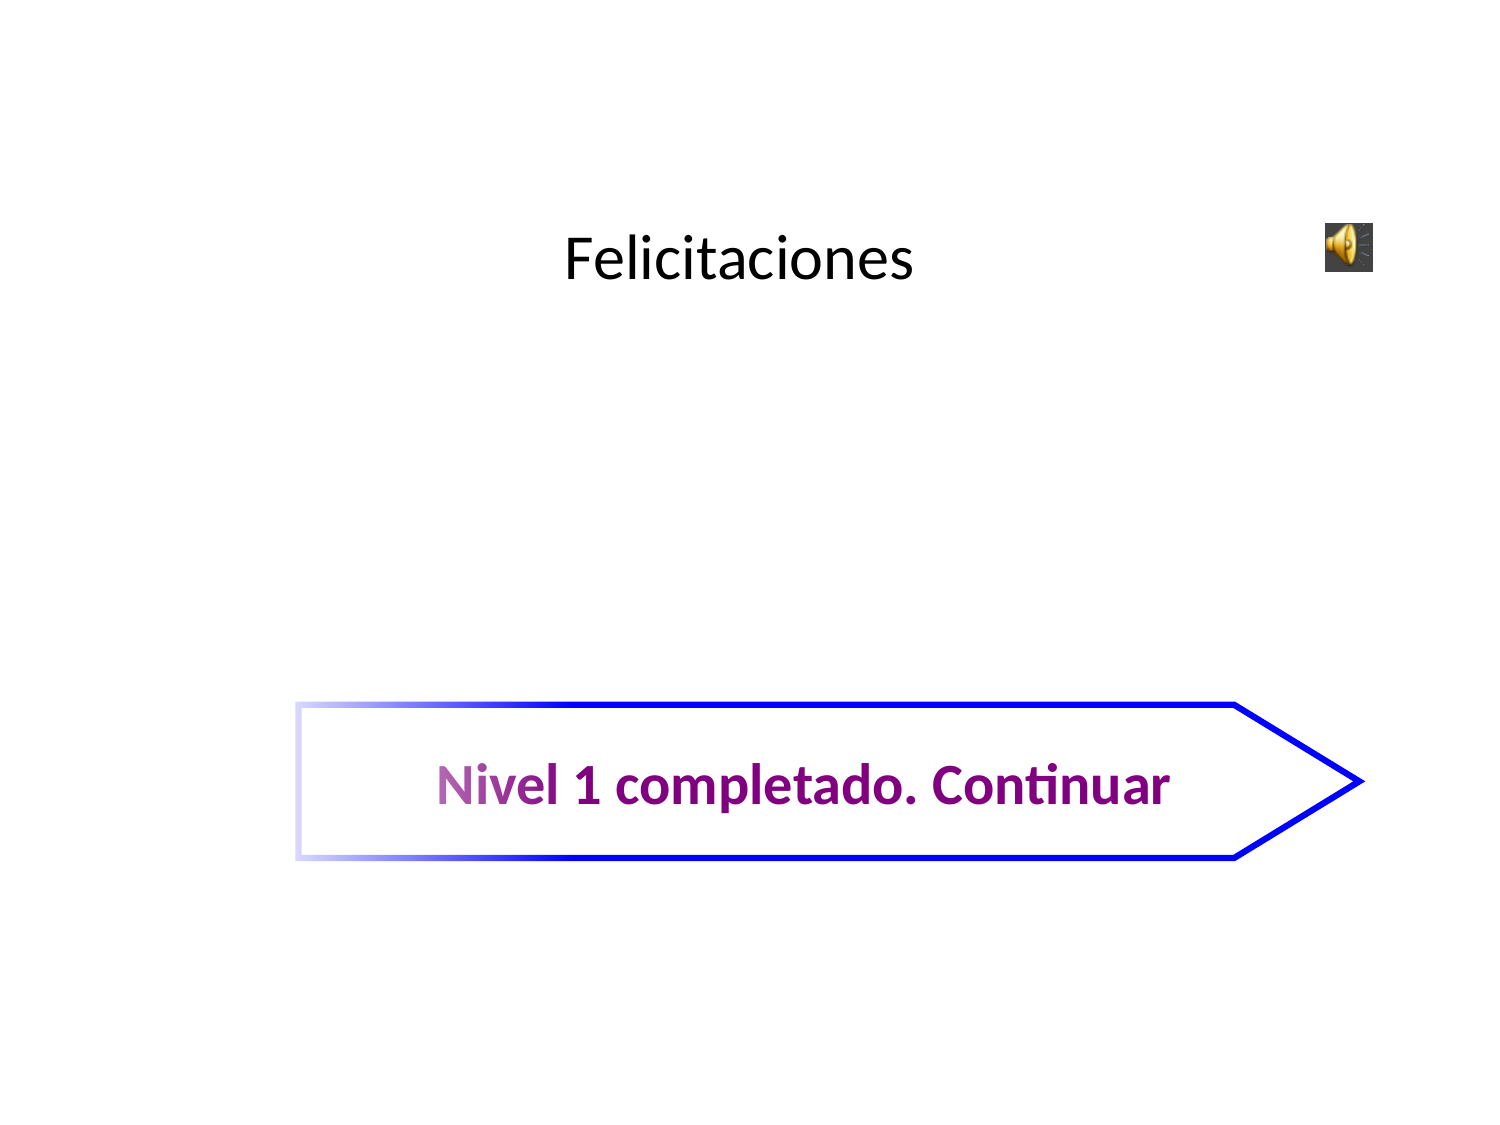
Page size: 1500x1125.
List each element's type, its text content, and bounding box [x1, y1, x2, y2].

picture [1323, 222, 1375, 273]
title Felicitaciones [64, 208, 1415, 396]
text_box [245, 679, 1360, 869]
